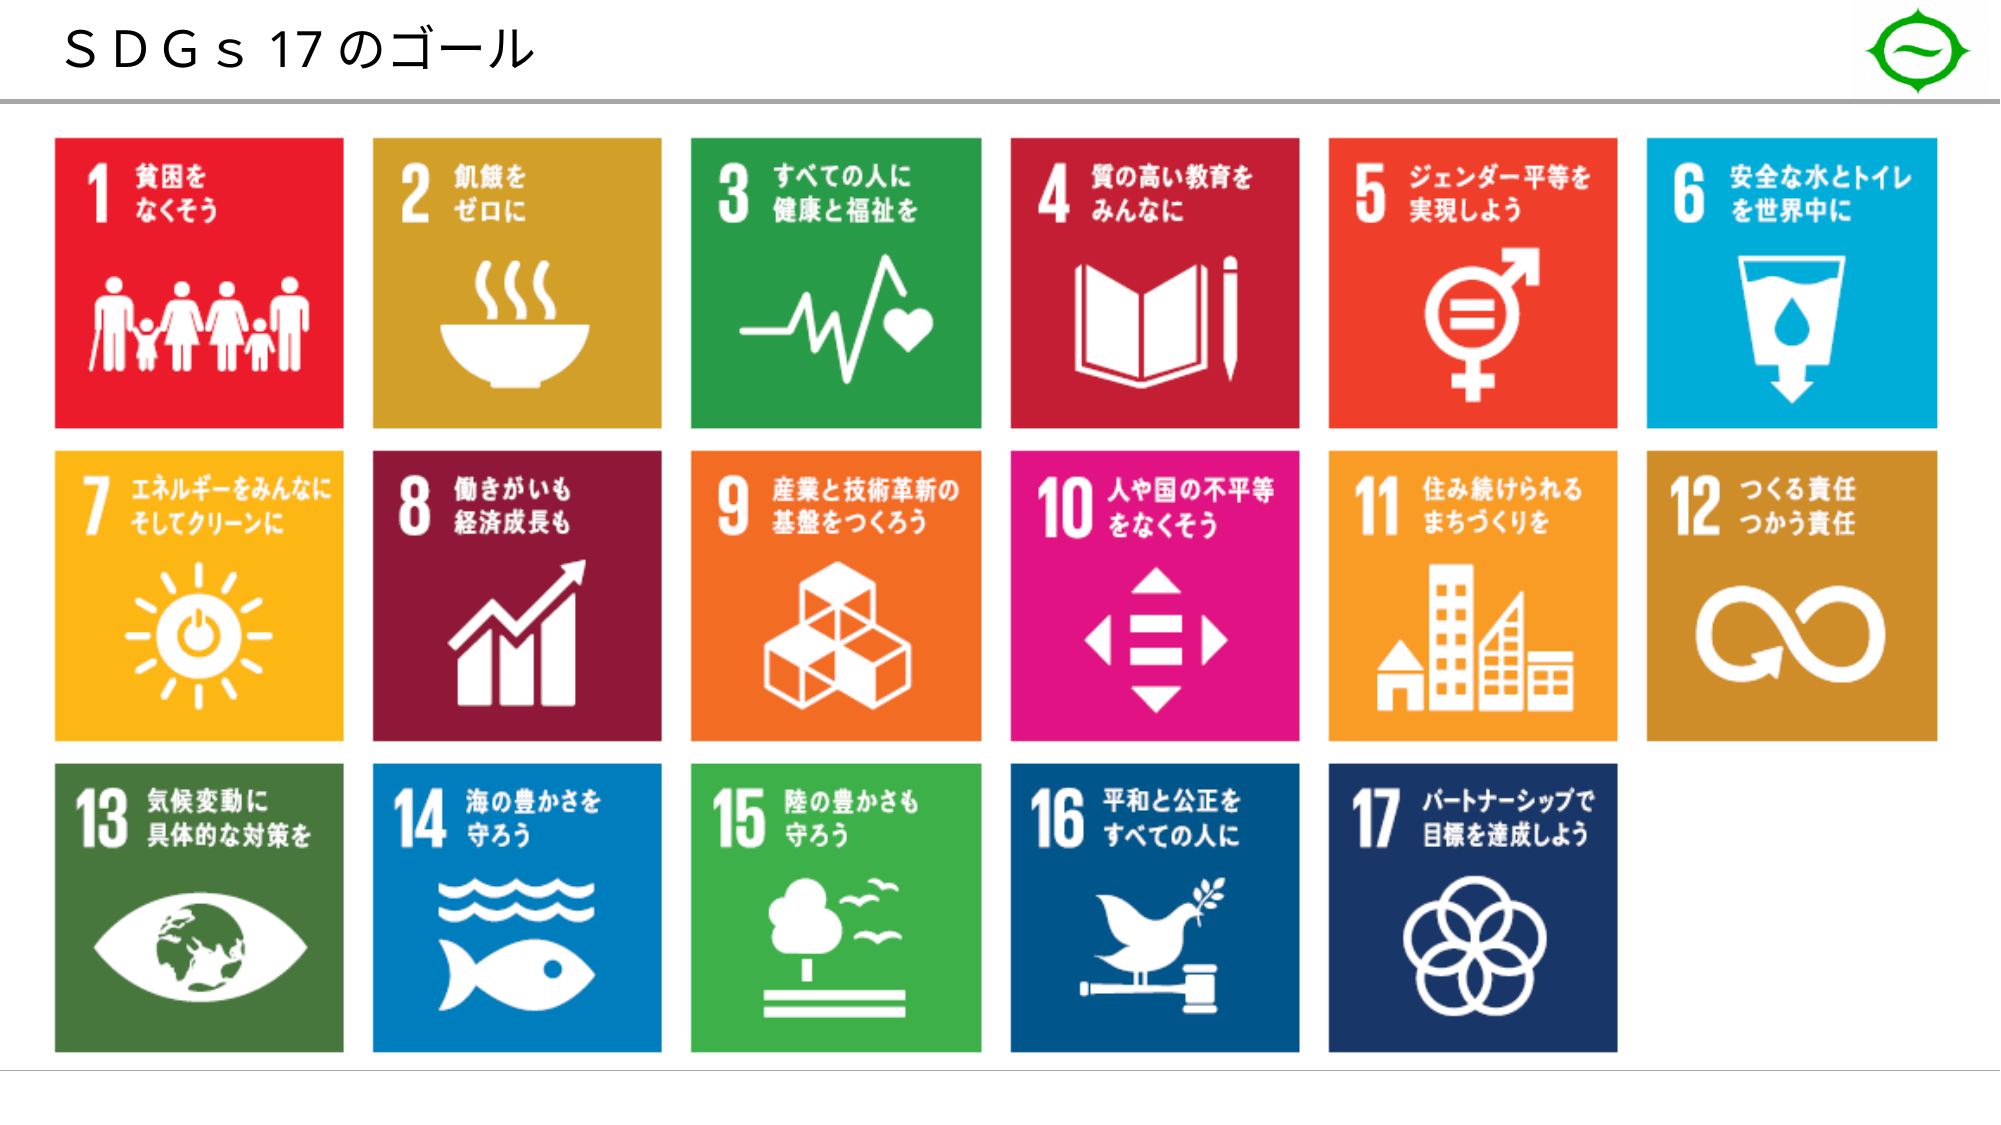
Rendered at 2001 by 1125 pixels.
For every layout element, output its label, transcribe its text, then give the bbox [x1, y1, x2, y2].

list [45, 128, 1955, 1064]
title ＳＤＧｓ17のゴール [40, 7, 1611, 95]
picture [1853, 0, 1989, 99]
